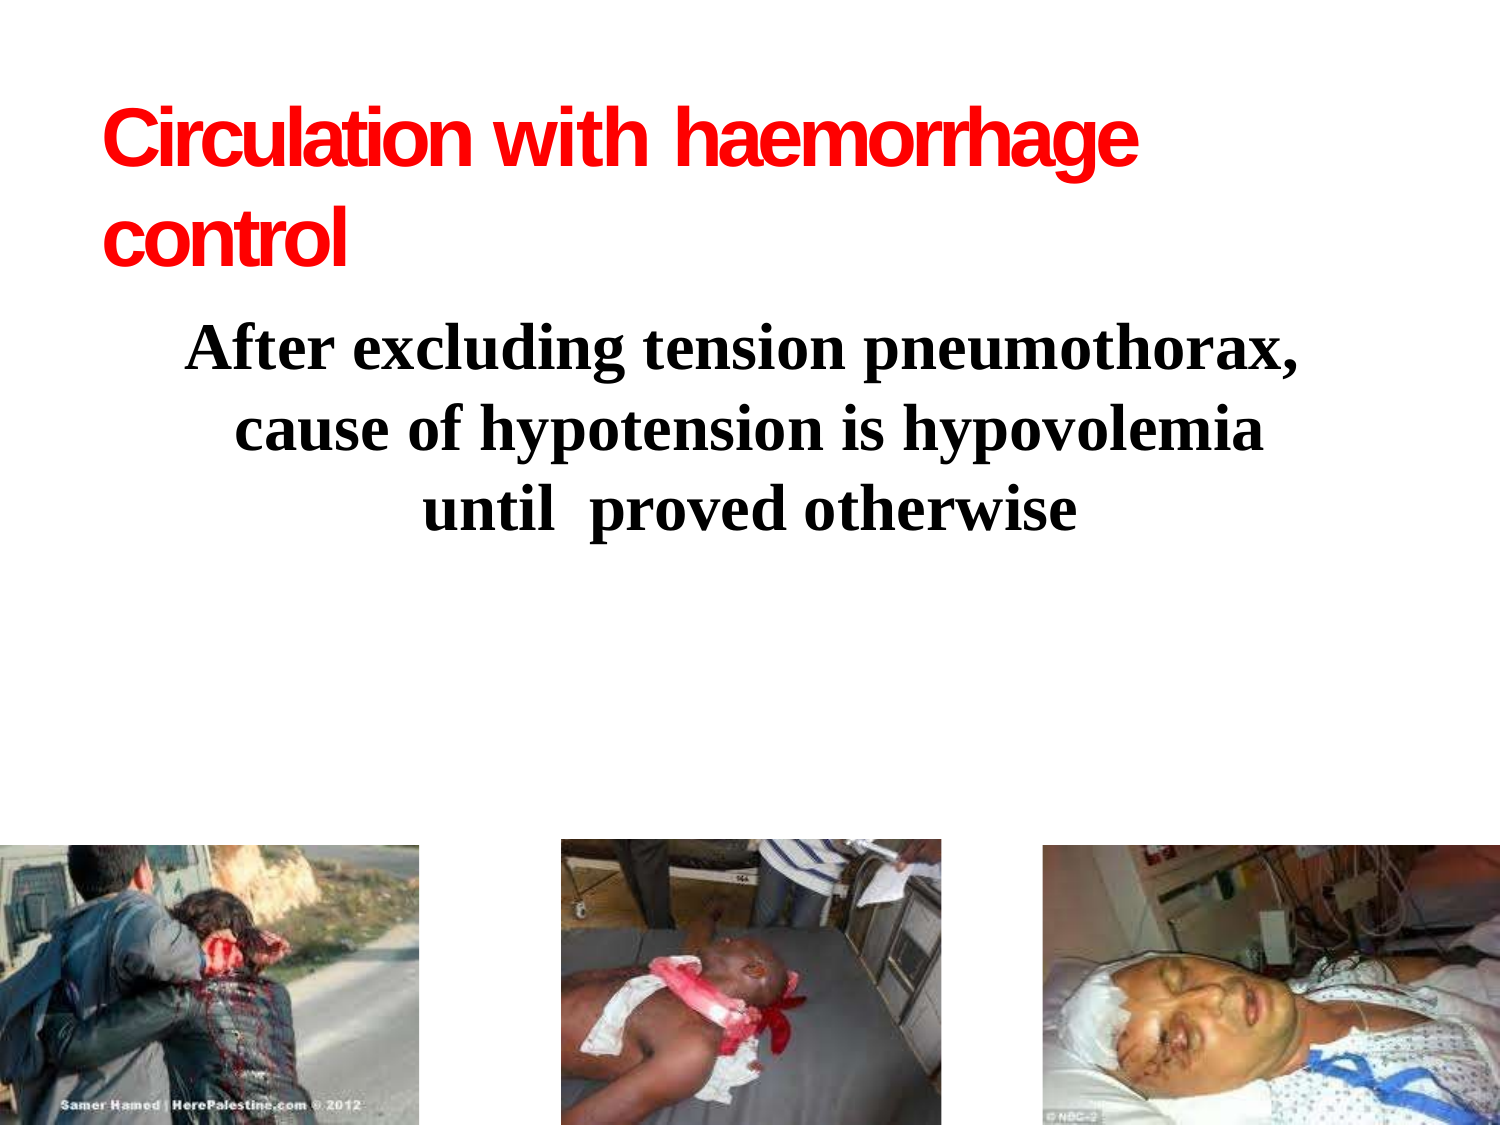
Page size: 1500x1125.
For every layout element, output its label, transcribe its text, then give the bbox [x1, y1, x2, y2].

text_box [561, 839, 942, 1125]
text_box Circulation with haemorrhage control [99, 81, 1401, 284]
text_box [1042, 845, 1500, 1125]
text_box After excluding tension pneumothorax, cause of hypotension is hypovolemia until proved otherwise [158, 301, 1343, 544]
text_box [0, 845, 420, 1125]
